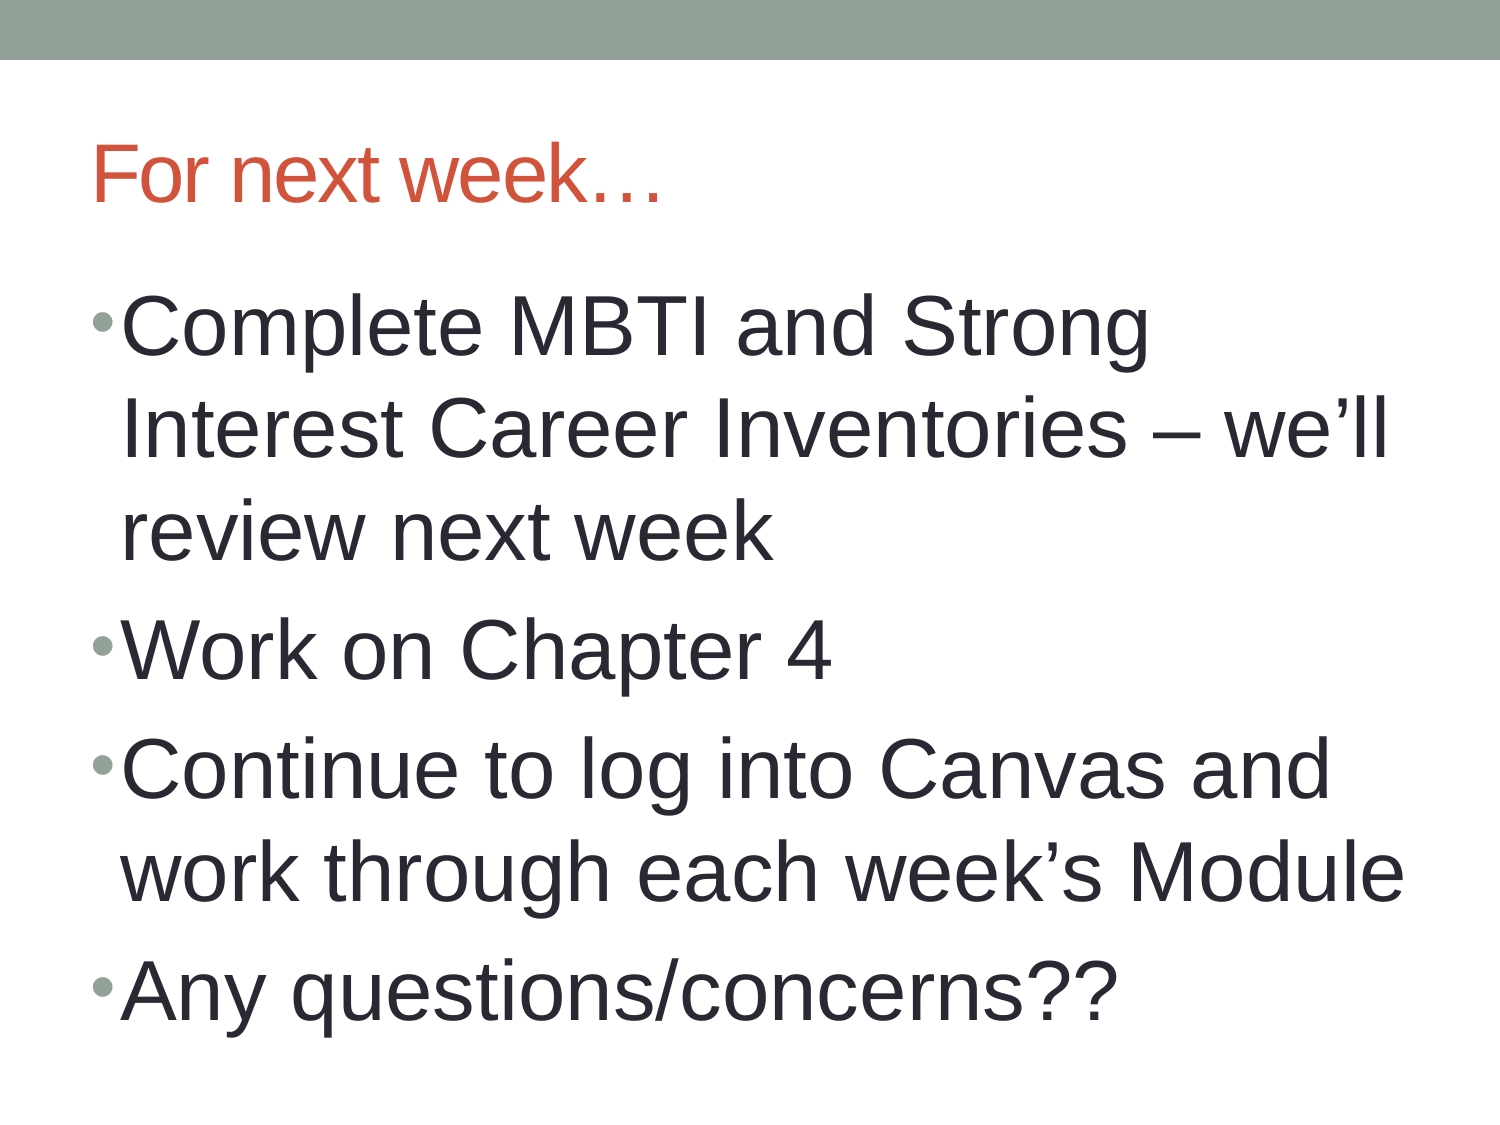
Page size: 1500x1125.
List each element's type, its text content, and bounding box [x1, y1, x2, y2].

list Complete MBTI and Strong Interest Career Inventories – we’ll review next week Work on Chapter 4 Continue to log into Canvas and work through each week’s Module Any questions/concerns?? [75, 262, 1425, 1063]
title For next week… [75, 87, 1425, 250]
